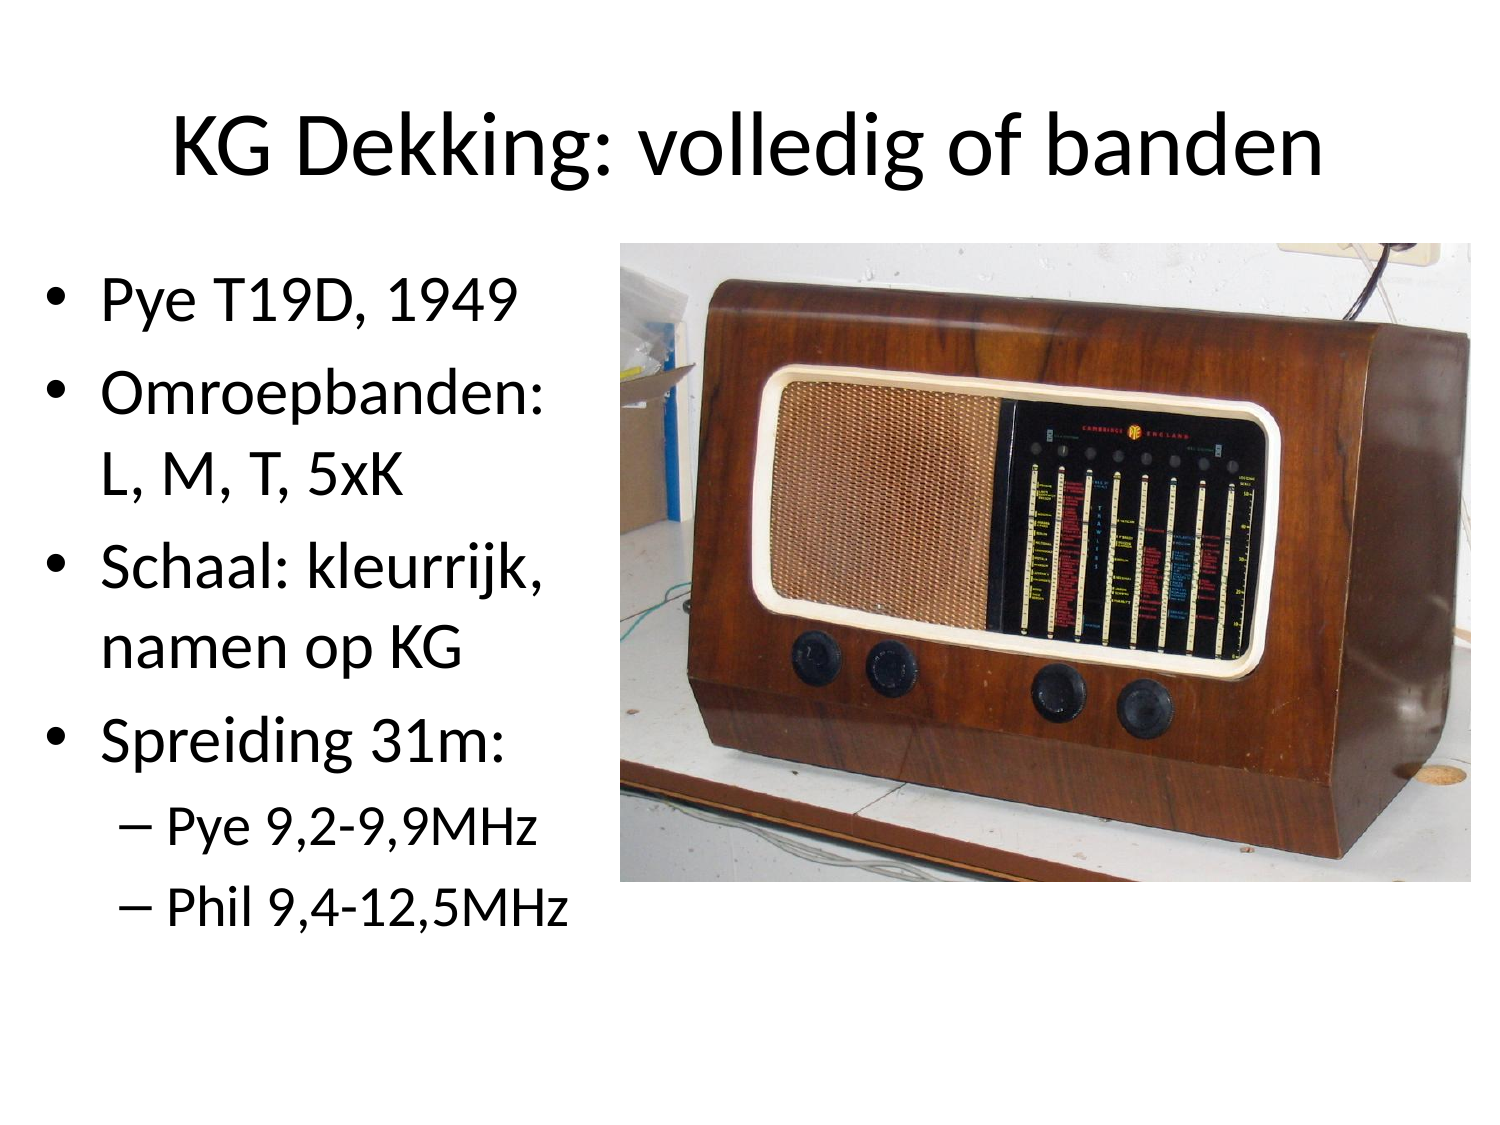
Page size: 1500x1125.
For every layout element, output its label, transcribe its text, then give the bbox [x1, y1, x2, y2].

picture [619, 243, 1471, 882]
list Pye T19D, 1949 Omroepbanden: L, M, T, 5xK Schaal: kleurrijk, namen op KG Spreiding 31m: Pye 9,2-9,9MHz Phil 9,4-12,5MHz [29, 247, 599, 1059]
title KG Dekking: volledig of banden [75, 45, 1425, 233]
